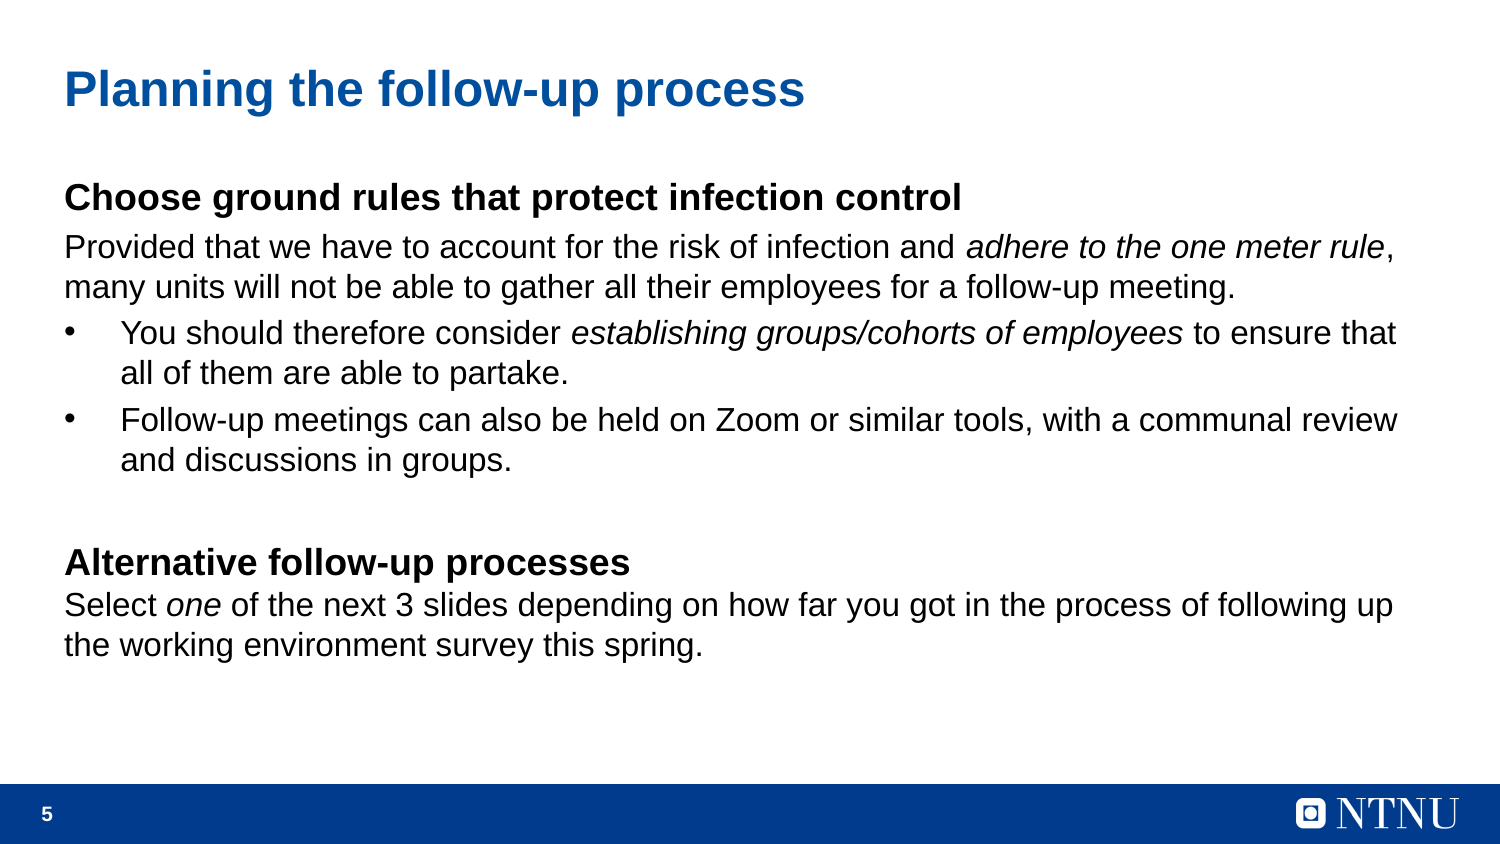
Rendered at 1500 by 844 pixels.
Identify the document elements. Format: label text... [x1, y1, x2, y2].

title Planning the follow-up process [49, 48, 1431, 125]
picture [0, 784, 1500, 844]
list Choose ground rules that protect infection control Provided that we have to account for the risk of infection and adhere to the one meter rule, many units will not be able to gather all their employees for a follow-up meeting. You should therefore consider establishing groups/cohorts of employees to ensure that all of them are able to partake. Follow-up meetings can also be held on Zoom or similar tools, with a communal review and discussions in groups. Alternative follow-up processes Select one of the next 3 slides depending on how far you got in the process of following up the working environment survey this spring. [49, 165, 1431, 759]
